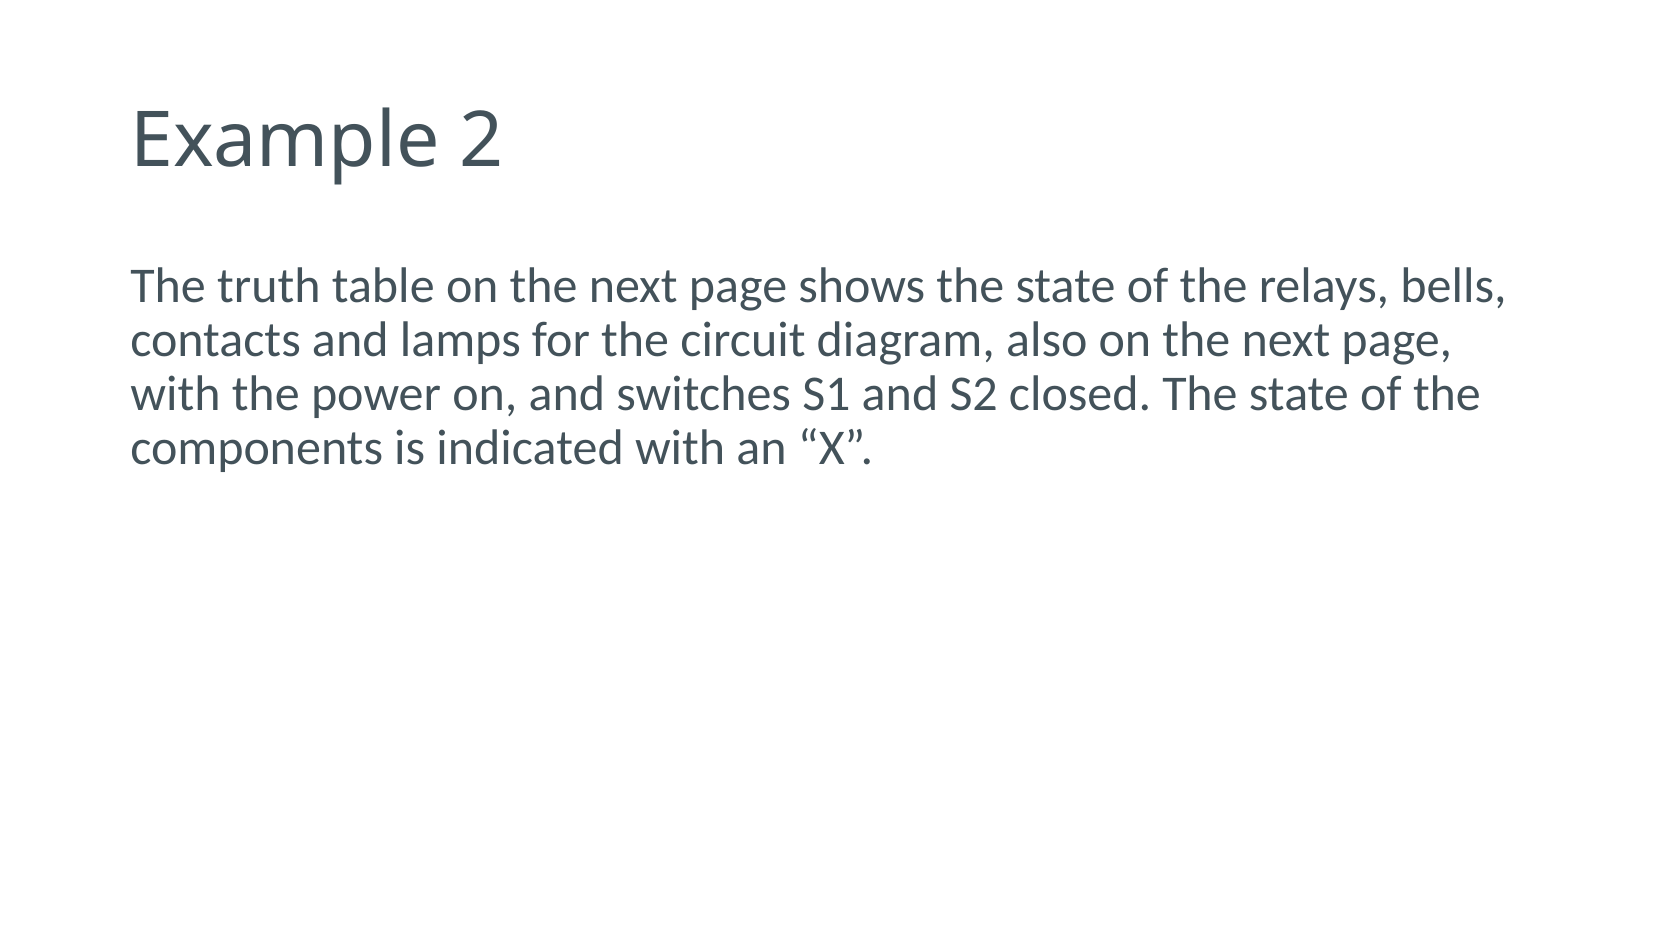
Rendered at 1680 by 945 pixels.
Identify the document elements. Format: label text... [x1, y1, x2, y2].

list The truth table on the next page shows the state of the relays, bells, contacts and lamps for the circuit diagram, also on the next page, with the power on, and switches S1 and S2 closed. The state of the components is indicated with an “X”. [115, 251, 1565, 851]
title Example 2 [115, 50, 1565, 233]
